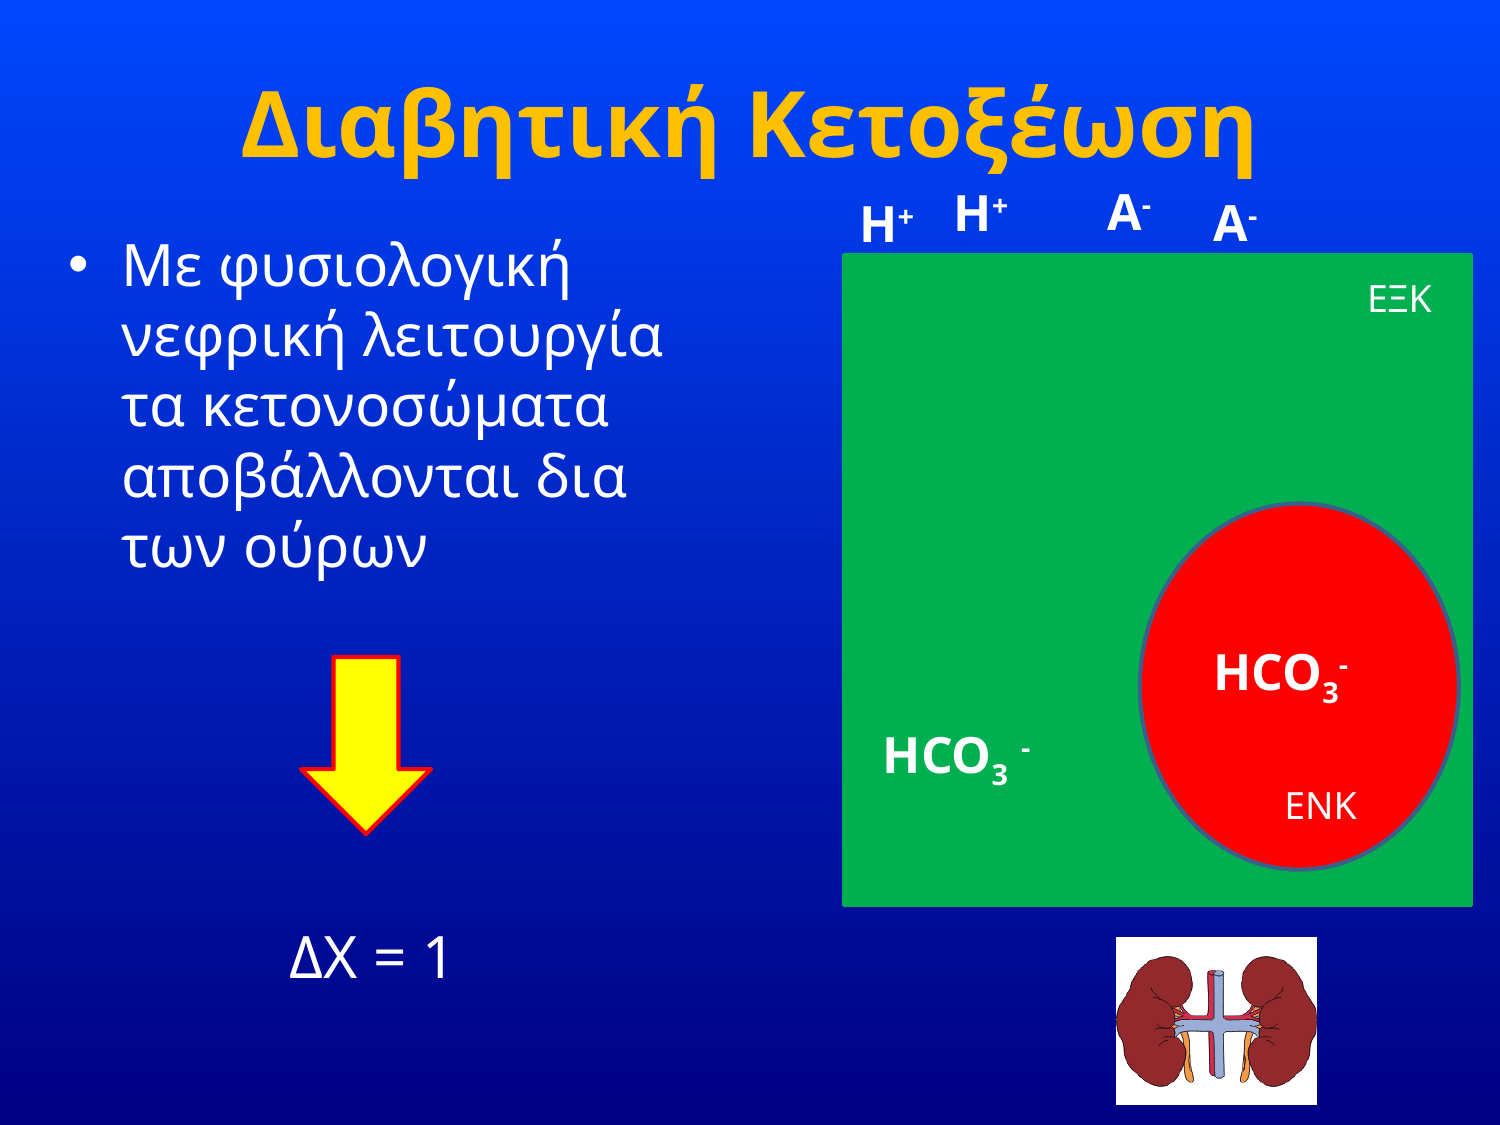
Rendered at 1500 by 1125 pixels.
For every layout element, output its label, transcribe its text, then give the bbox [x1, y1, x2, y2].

text_box [299, 654, 433, 837]
list Με φυσιολογική νεφρική λειτουργία τα κετονοσώματα αποβάλλονται δια των ούρων ΔΧ = 1 [53, 219, 693, 1005]
text_box [1137, 501, 1461, 872]
text_box H+ [844, 125, 987, 261]
title Διαβητική Κετοξέωση [75, 45, 1425, 197]
text_box A- [1198, 184, 1353, 260]
text_box A- [1092, 172, 1247, 248]
text_box [842, 253, 1473, 907]
text_box H+ [938, 113, 1081, 249]
picture [1115, 936, 1318, 1105]
text_box HCO3- [1198, 633, 1412, 717]
text_box HCO3 - [868, 715, 1081, 799]
text_box ΕΞΚ [1352, 267, 1471, 327]
text_box ENK [1269, 775, 1388, 835]
